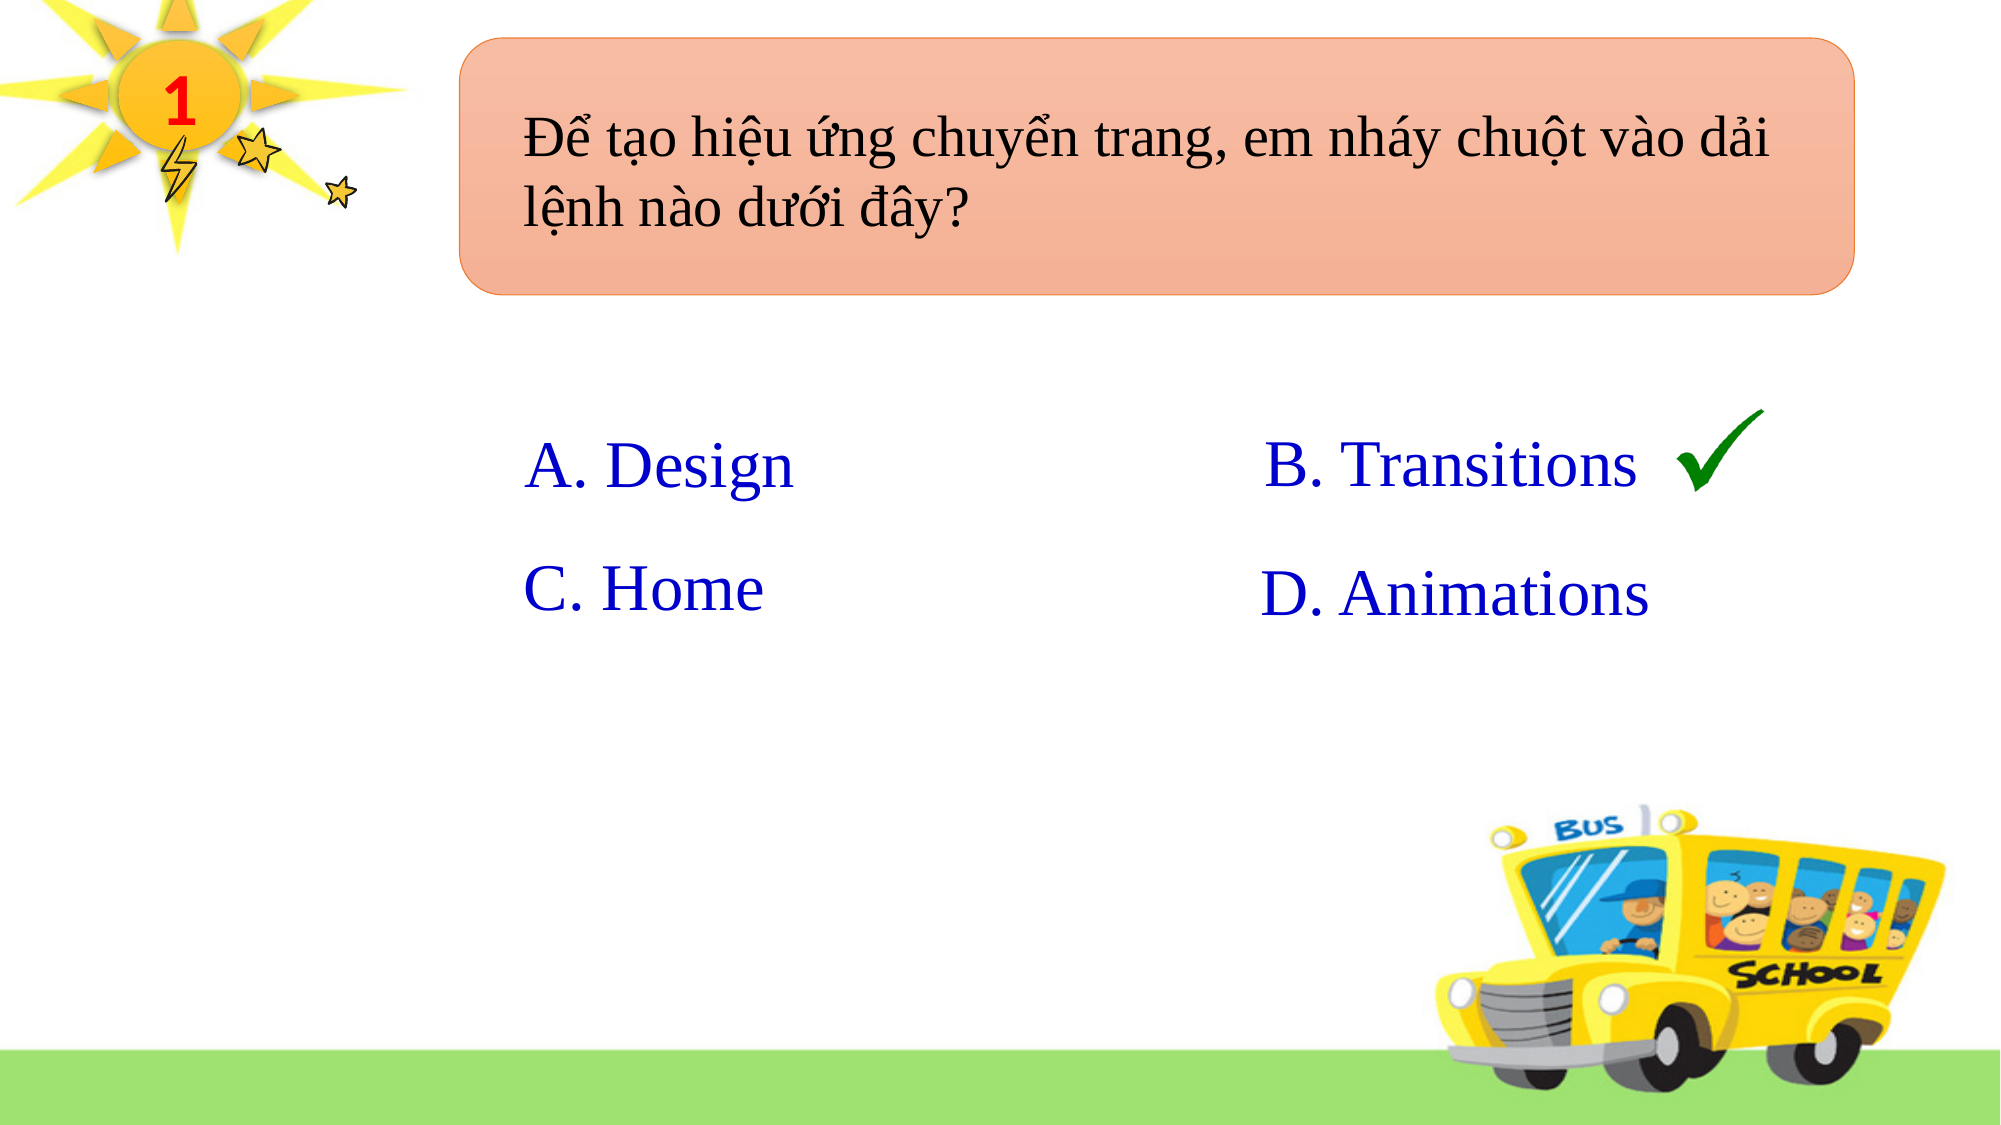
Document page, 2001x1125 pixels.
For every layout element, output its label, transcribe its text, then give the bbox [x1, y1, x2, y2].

text_box [93, 130, 141, 173]
text_box D. Animations [1246, 541, 1800, 637]
text_box [152, 41, 207, 47]
picture [0, 0, 2001, 1125]
text_box 1 [116, 47, 263, 145]
text_box Để tạo hiệu ứng chuyển trang, em nháy chuột vào dải lệnh nào dưới đây? [509, 90, 1829, 246]
text_box A. Design [509, 413, 945, 508]
text_box [93, 18, 141, 61]
text_box [251, 80, 301, 112]
text_box [58, 80, 108, 112]
text_box [458, 37, 1855, 296]
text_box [160, 127, 356, 216]
text_box C. Home [509, 536, 915, 632]
text_box [161, 0, 197, 31]
text_box B. Transitions [1249, 412, 1655, 508]
text_box [217, 18, 265, 60]
